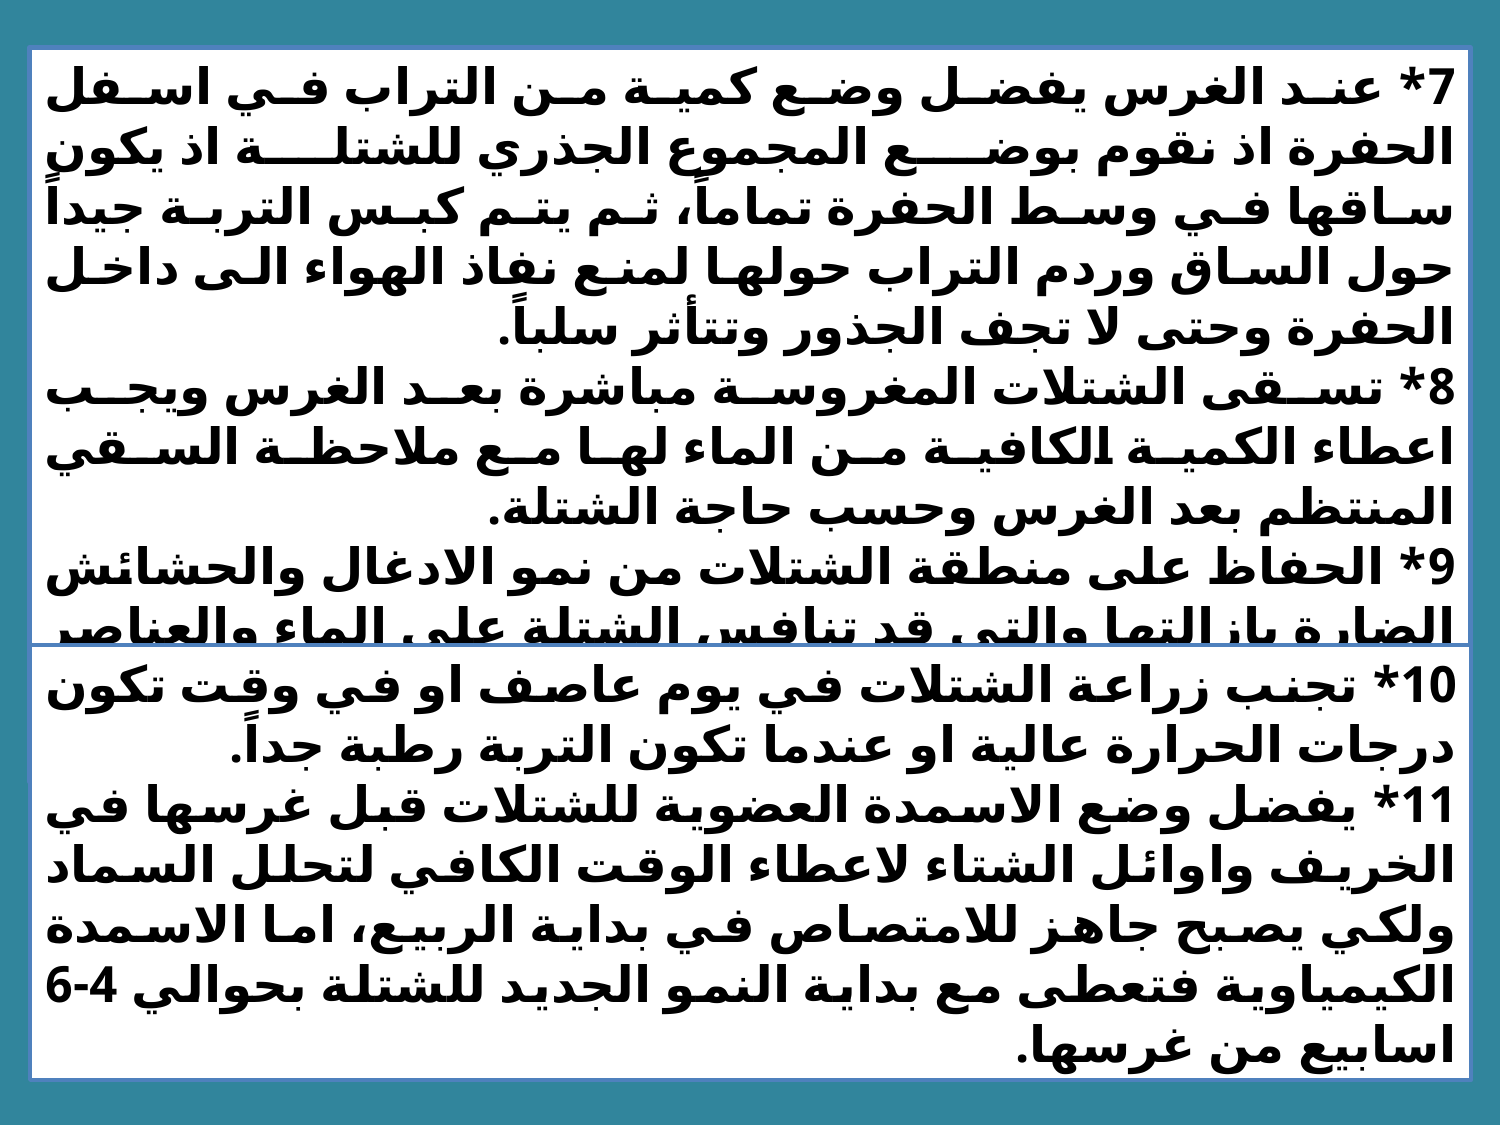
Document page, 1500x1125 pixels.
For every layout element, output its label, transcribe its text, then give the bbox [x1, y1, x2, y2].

text_box 10* تجنب زراعة الشتلات في يوم عاصف او في وقت تكون درجات الحرارة عالية او عندما تكون التربة رطبة جداً. 11* يفضل وضع الاسمدة العضوية للشتلات قبل غرسها في الخريف واوائل الشتاء لاعطاء الوقت الكافي لتحلل السماد ولكي يصبح جاهز للامتصاص في بداية الربيع، اما الاسمدة الكيمياوية فتعطى مع بداية النمو الجديد للشتلة بحوالي 4-6 اسابيع من غرسها. [28, 643, 1473, 1082]
text_box 7* عند الغرس يفضل وضع كمية من التراب في اسفل الحفرة اذ نقوم بوضع المجموع الجذري للشتلة اذ يكون ساقها في وسط الحفرة تماماً، ثم يتم كبس التربة جيداً حول الساق وردم التراب حولها لمنع نفاذ الهواء الى داخل الحفرة وحتى لا تجف الجذور وتتأثر سلباً. 8* تسقى الشتلات المغروسة مباشرة بعد الغرس ويجب اعطاء الكمية الكافية من الماء لها مع ملاحظة السقي المنتظم بعد الغرس وحسب حاجة الشتلة. 9* الحفاظ على منطقة الشتلات من نمو الادغال والحشائش الضارة بإزالتها والتي قد تنافس الشتلة على الماء والعناصر المغذية ، كما يمكن ان تكون مصدراً لنقل الامراض والحشرات. [27, 45, 1473, 784]
